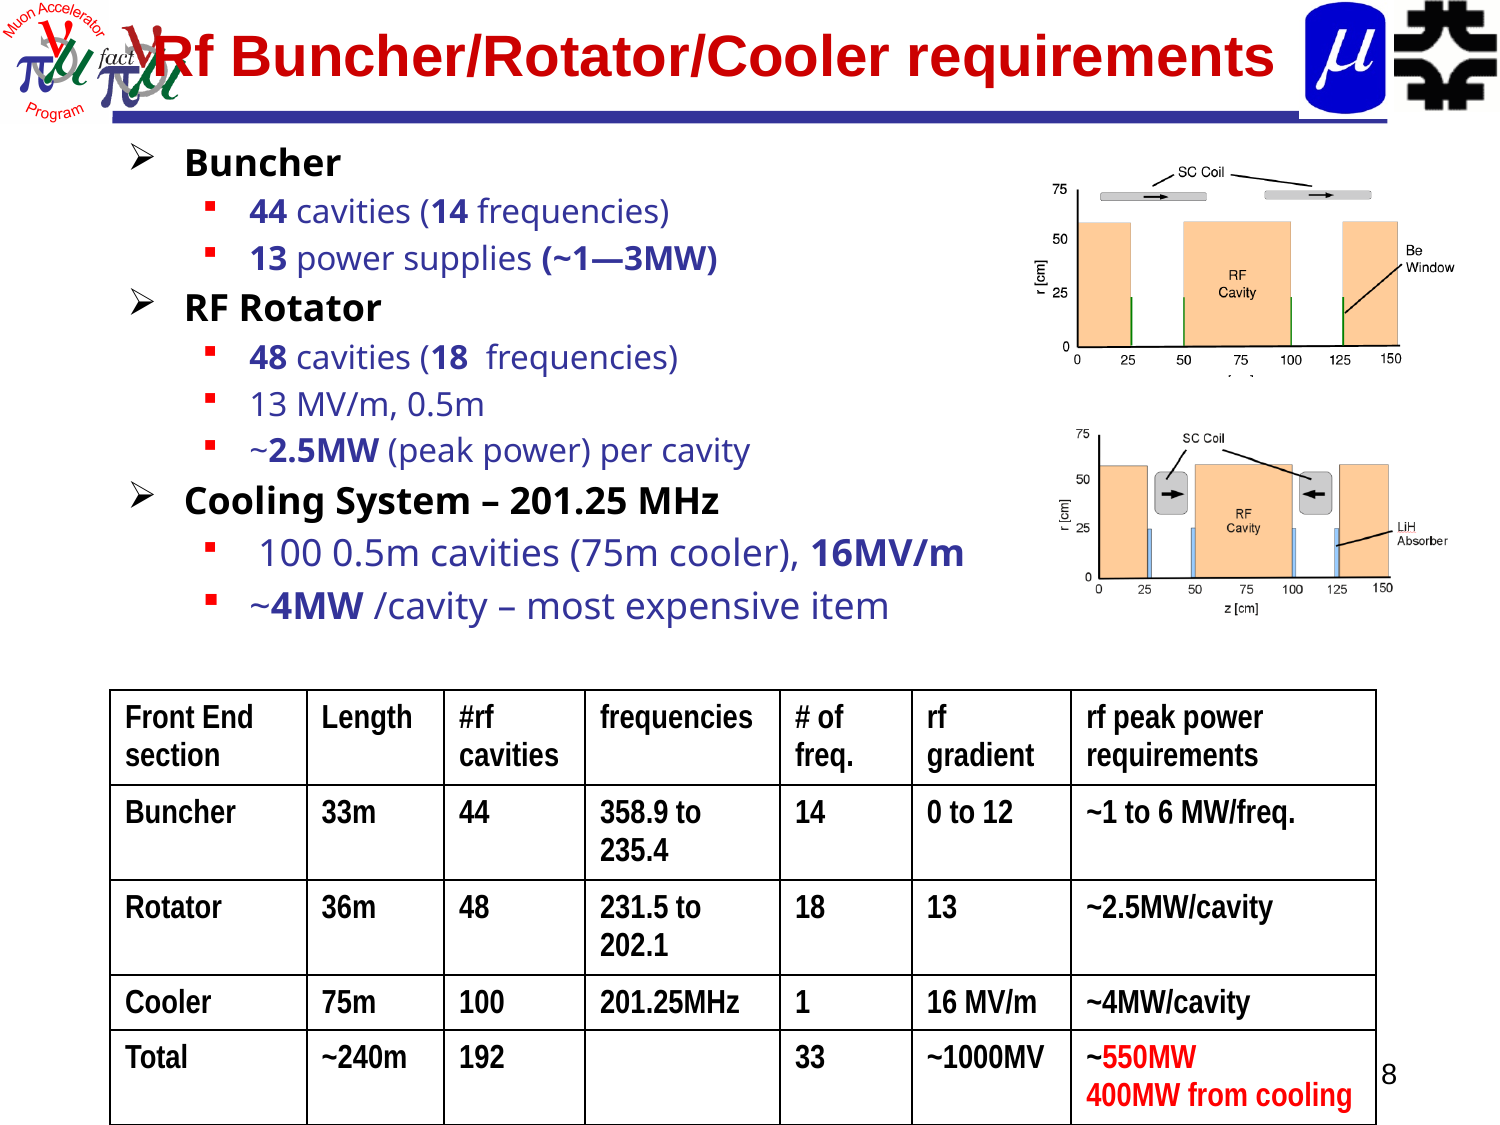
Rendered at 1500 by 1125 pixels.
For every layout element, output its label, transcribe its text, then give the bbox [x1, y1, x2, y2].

picture [1027, 149, 1483, 377]
list Buncher 44 cavities (14 frequencies) 13 power supplies (~1—3MW) RF Rotator 48 cavities (18 frequencies) 13 MV/m, 0.5m ~2.5MW (peak power) per cavity Cooling System – 201.25 MHz 100 0.5m cavities (75m cooler), 16MV/m ~4MW /cavity – most expensive item [112, 450, 1388, 674]
list Buncher 44 cavities (14 frequencies) 13 power supplies (~1—3MW) RF Rotator 48 cavities (18 frequencies) 13 MV/m, 0.5m ~2.5MW (peak power) per cavity Cooling System – 201.25 MHz 100 0.5m cavities (75m cooler), 16MV/m ~4MW /cavity – most expensive item [112, 676, 1388, 1038]
table_cell 36m [308, 881, 443, 974]
table_cell ~550MW 400MW from cooling [1072, 1031, 1375, 1124]
table_cell 44 [445, 786, 584, 879]
table_cell 0 to 12 [913, 786, 1070, 879]
picture [1299, 0, 1500, 119]
table_cell 33 [781, 1031, 911, 1124]
table_header frequencies [586, 691, 779, 784]
table_cell Cooler [111, 976, 306, 1029]
table_cell Total [111, 1031, 306, 1124]
table_cell 75m [308, 976, 443, 1029]
table_header Front End section [111, 691, 306, 784]
table_cell 358.9 to 235.4 [586, 786, 779, 879]
title Rf Buncher/Rotator/Cooler requirements [110, 0, 1320, 107]
table_cell 192 [445, 1031, 584, 1124]
table_header # of freq. [781, 691, 911, 784]
table_cell ~240m [308, 1031, 443, 1124]
table_header #rf cavities [445, 691, 584, 784]
table_cell 100 [445, 976, 584, 1029]
table_cell ~1 to 6 MW/freq. [1072, 786, 1375, 879]
table_cell Buncher [111, 786, 306, 879]
table_cell 14 [781, 786, 911, 879]
table_header rf peak power requirements [1072, 691, 1375, 784]
table_cell 16 MV/m [913, 976, 1070, 1029]
table_cell 13 [913, 881, 1070, 974]
table_header Length [308, 691, 443, 784]
table_cell 48 [445, 881, 584, 974]
table_cell Rotator [111, 881, 306, 974]
list Buncher 44 cavities (14 frequencies) 13 power supplies (~1—3MW) RF Rotator 48 cavities (18 frequencies) 13 MV/m, 0.5m ~2.5MW (peak power) per cavity Cooling System – 201.25 MHz 100 0.5m cavities (75m cooler), 16MV/m ~4MW /cavity – most expensive item [112, 131, 1388, 449]
table_cell 201.25MHz [586, 976, 779, 1029]
table_cell 231.5 to 202.1 [586, 881, 779, 974]
table_cell 1 [781, 976, 911, 1029]
table_cell ~4MW/cavity [1072, 976, 1375, 1029]
table_cell 33m [308, 786, 443, 879]
picture [0, 0, 186, 124]
table_cell ~1000MV [913, 1031, 1070, 1124]
picture [1052, 414, 1458, 618]
slide_number 8 [1377, 1047, 1413, 1125]
table_cell 18 [781, 881, 911, 974]
table_cell ~2.5MW/cavity [1072, 881, 1375, 974]
table_header rf gradient [913, 691, 1070, 784]
table_cell [586, 1031, 779, 1124]
